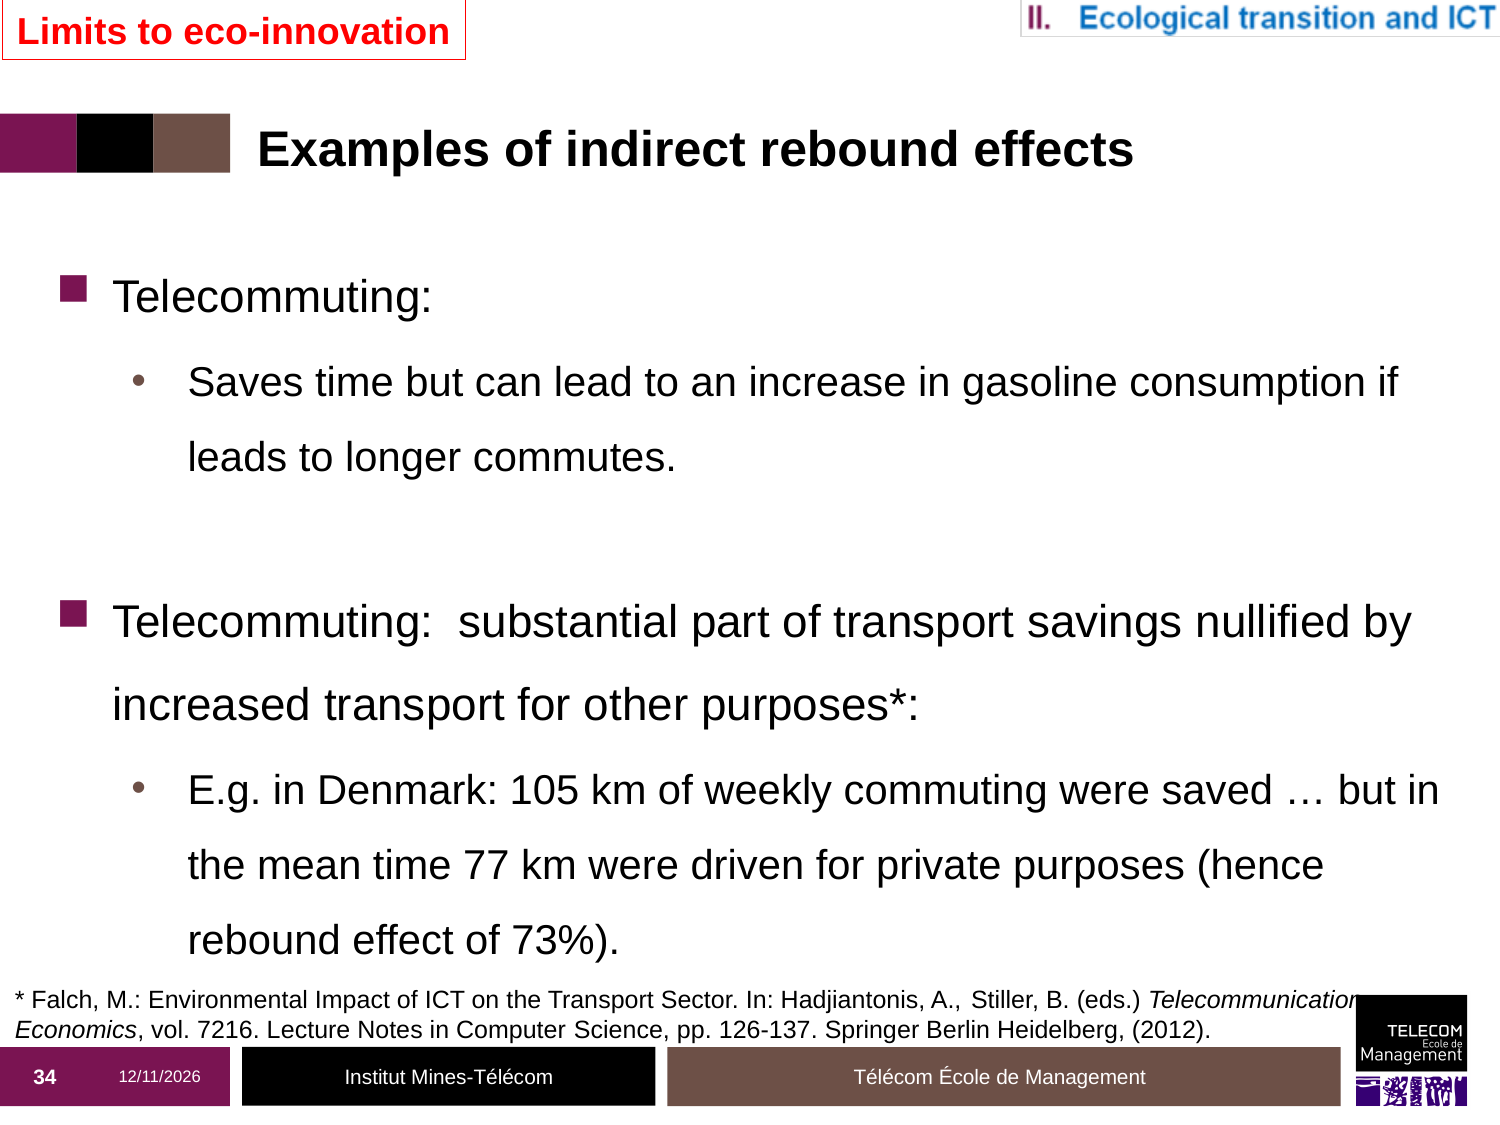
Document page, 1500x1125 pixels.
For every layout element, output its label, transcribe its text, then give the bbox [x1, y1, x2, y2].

text_box * Falch, M.: Environmental Impact of ICT on the Transport Sector. In: Hadjiantonis, A., Stiller, B. (eds.) Telecommunication Economics, vol. 7216. Lecture Notes in Computer Science, pp. 126-137. Springer Berlin Heidelberg, (2012). [0, 975, 1388, 1051]
footer Télécom École de Management [667, 1046, 1341, 1106]
title Examples of indirect rebound effects [242, 78, 1176, 185]
picture [1352, 991, 1471, 1110]
list Telecommuting: Saves time but can lead to an increase in gasoline consumption if leads to longer commutes. Telecommuting: substantial part of transport savings nullified by increased transport for other purposes*: E.g. in Denmark: 105 km of weekly commuting were saved … but in the mean time 77 km were driven for private purposes (hence rebound effect of 73%). [41, 231, 1471, 976]
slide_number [88, 1046, 232, 1106]
slide_number 34 [1, 1046, 88, 1106]
text_box Limits to eco-innovation [2, 0, 466, 60]
picture [1021, 0, 1500, 36]
